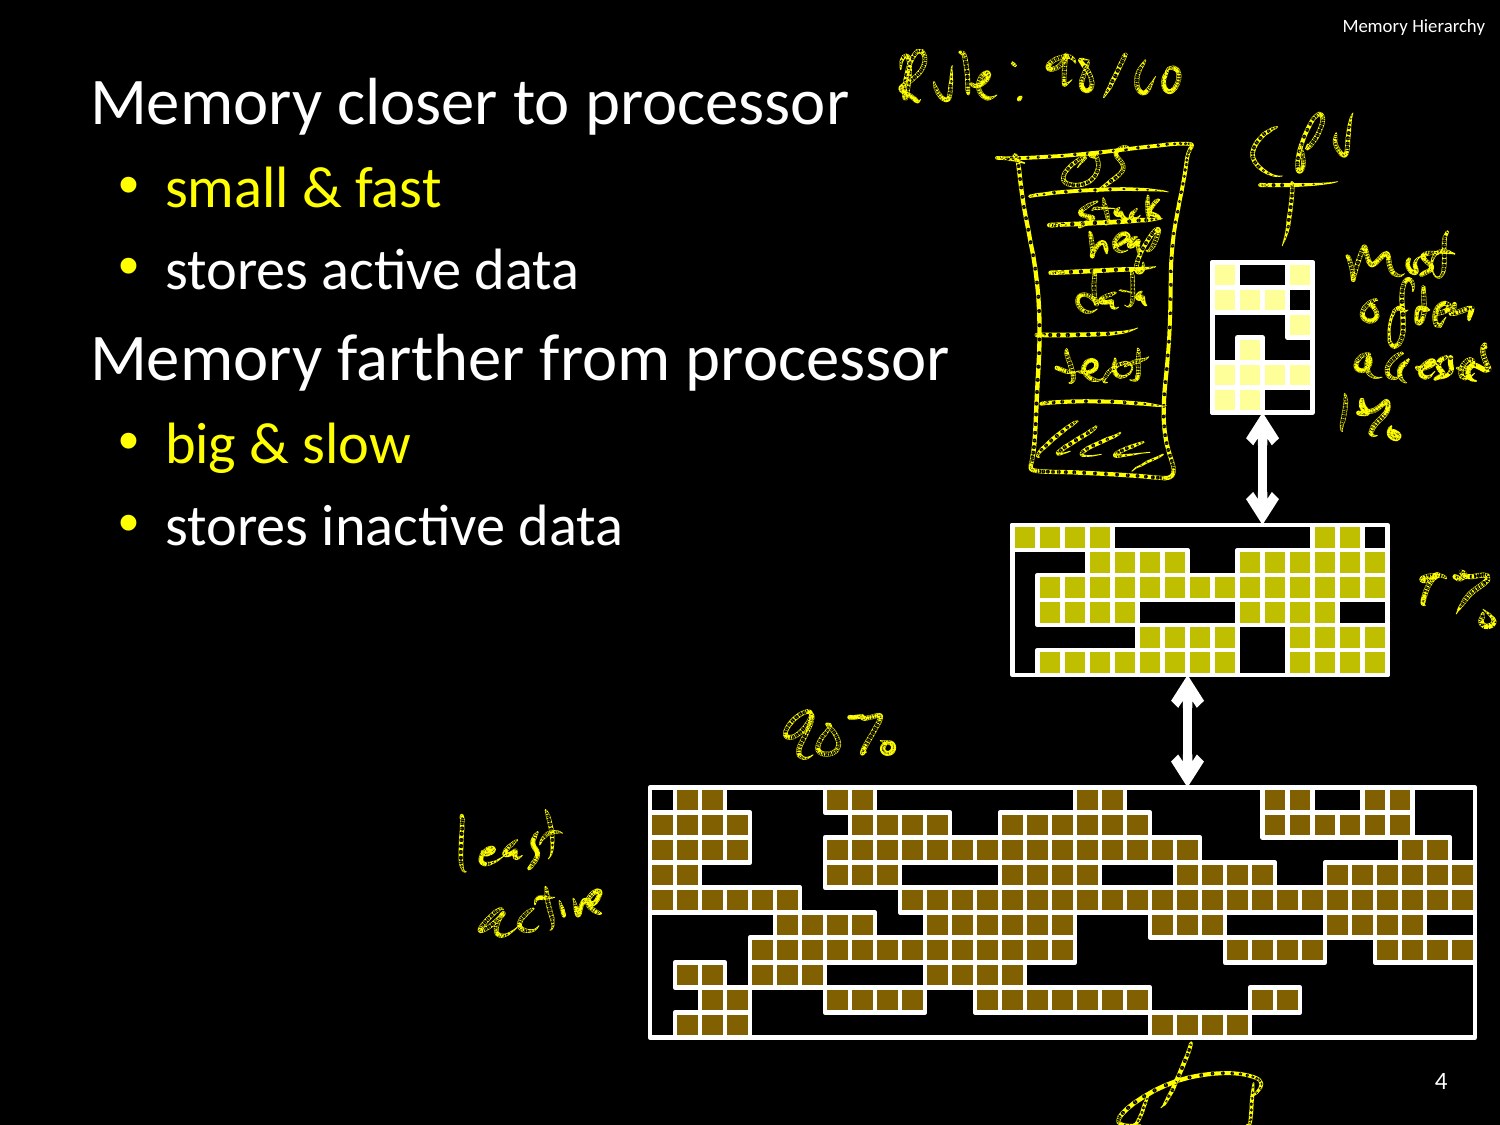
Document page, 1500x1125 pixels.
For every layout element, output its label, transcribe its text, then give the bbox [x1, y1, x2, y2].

picture [452, 43, 1500, 1125]
list Memory closer to processor small & fast stores active data Memory farther from processor big & slow stores inactive data [75, 50, 447, 1063]
title Memory Hierarchy [924, 0, 1500, 41]
